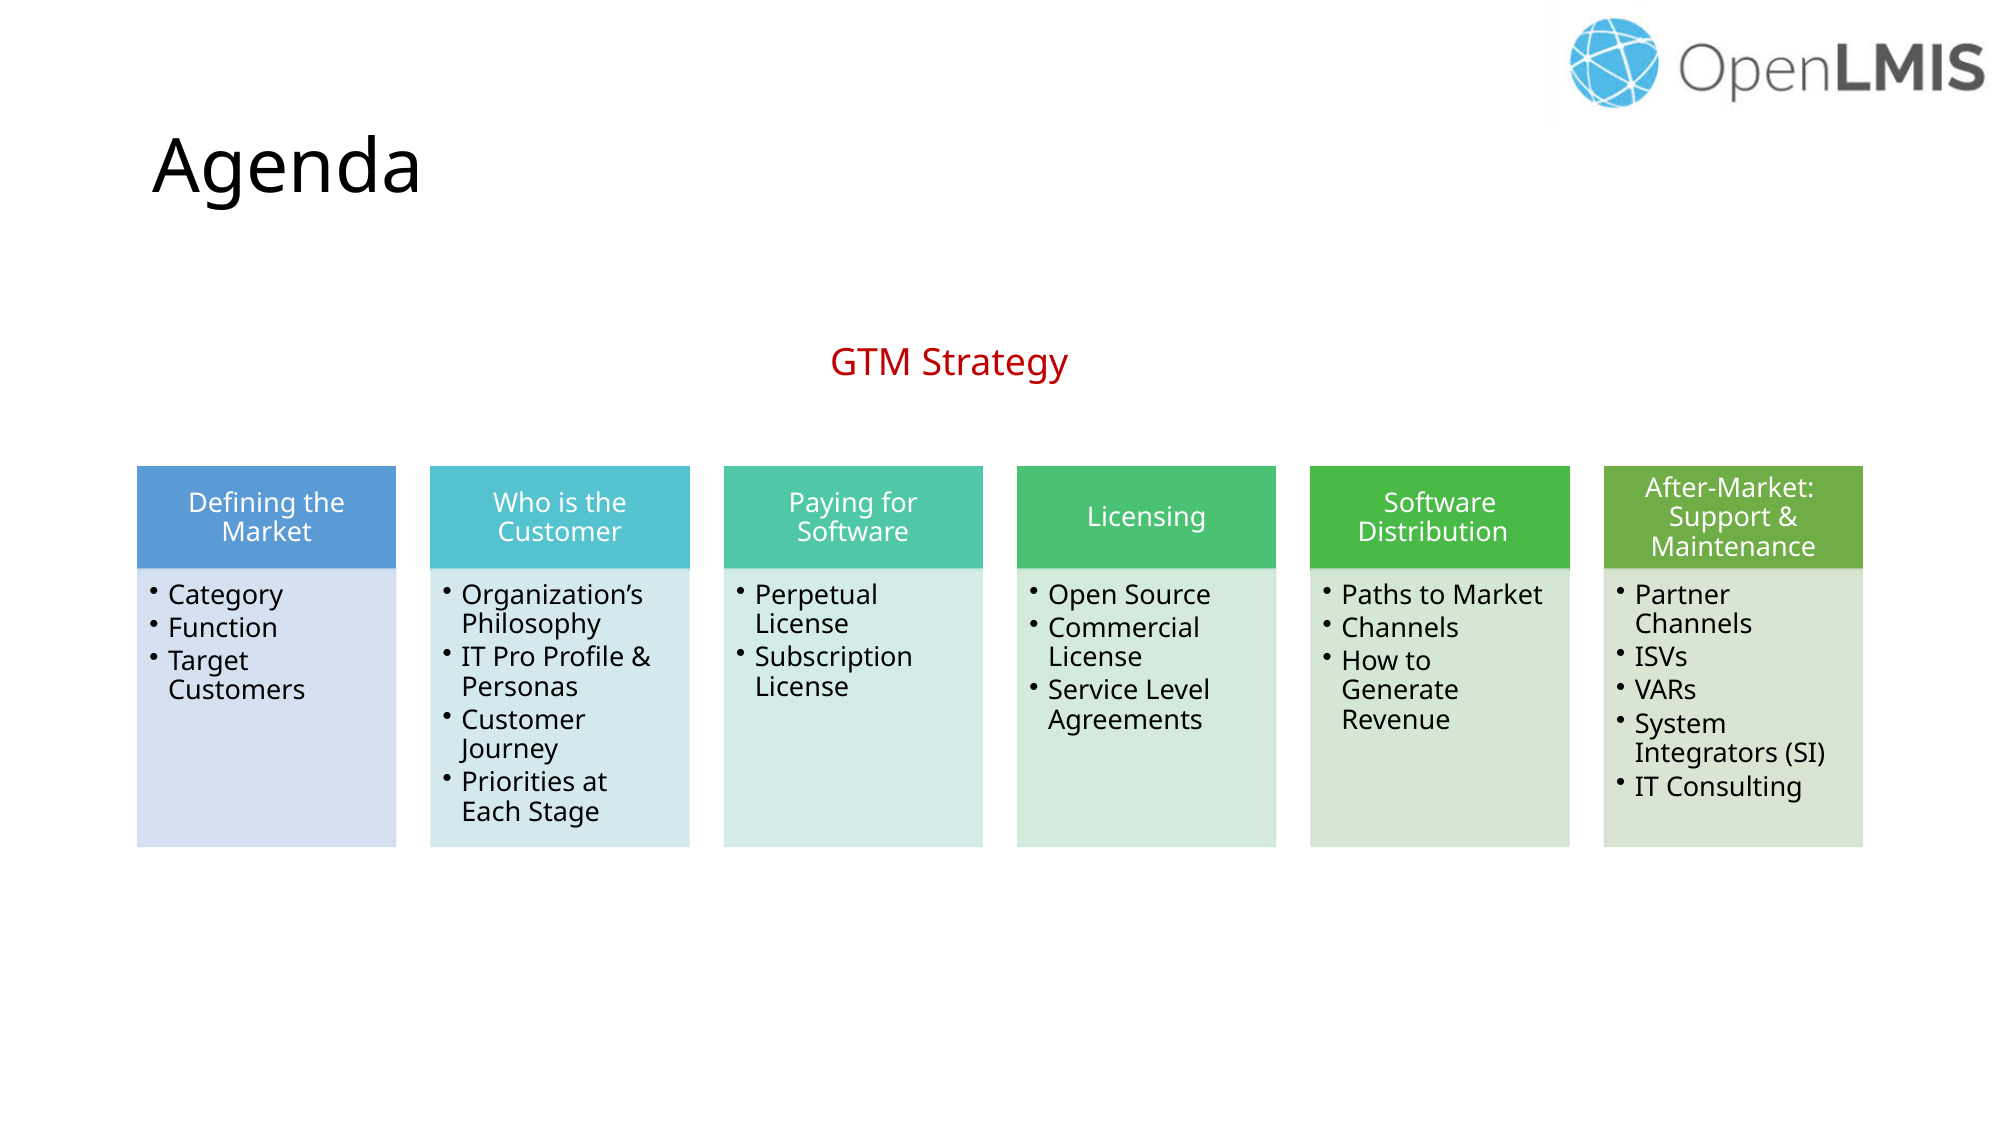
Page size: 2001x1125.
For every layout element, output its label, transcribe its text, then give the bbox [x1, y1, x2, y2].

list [137, 299, 1863, 1014]
picture [1548, 0, 2000, 125]
title Agenda [137, 59, 1863, 278]
